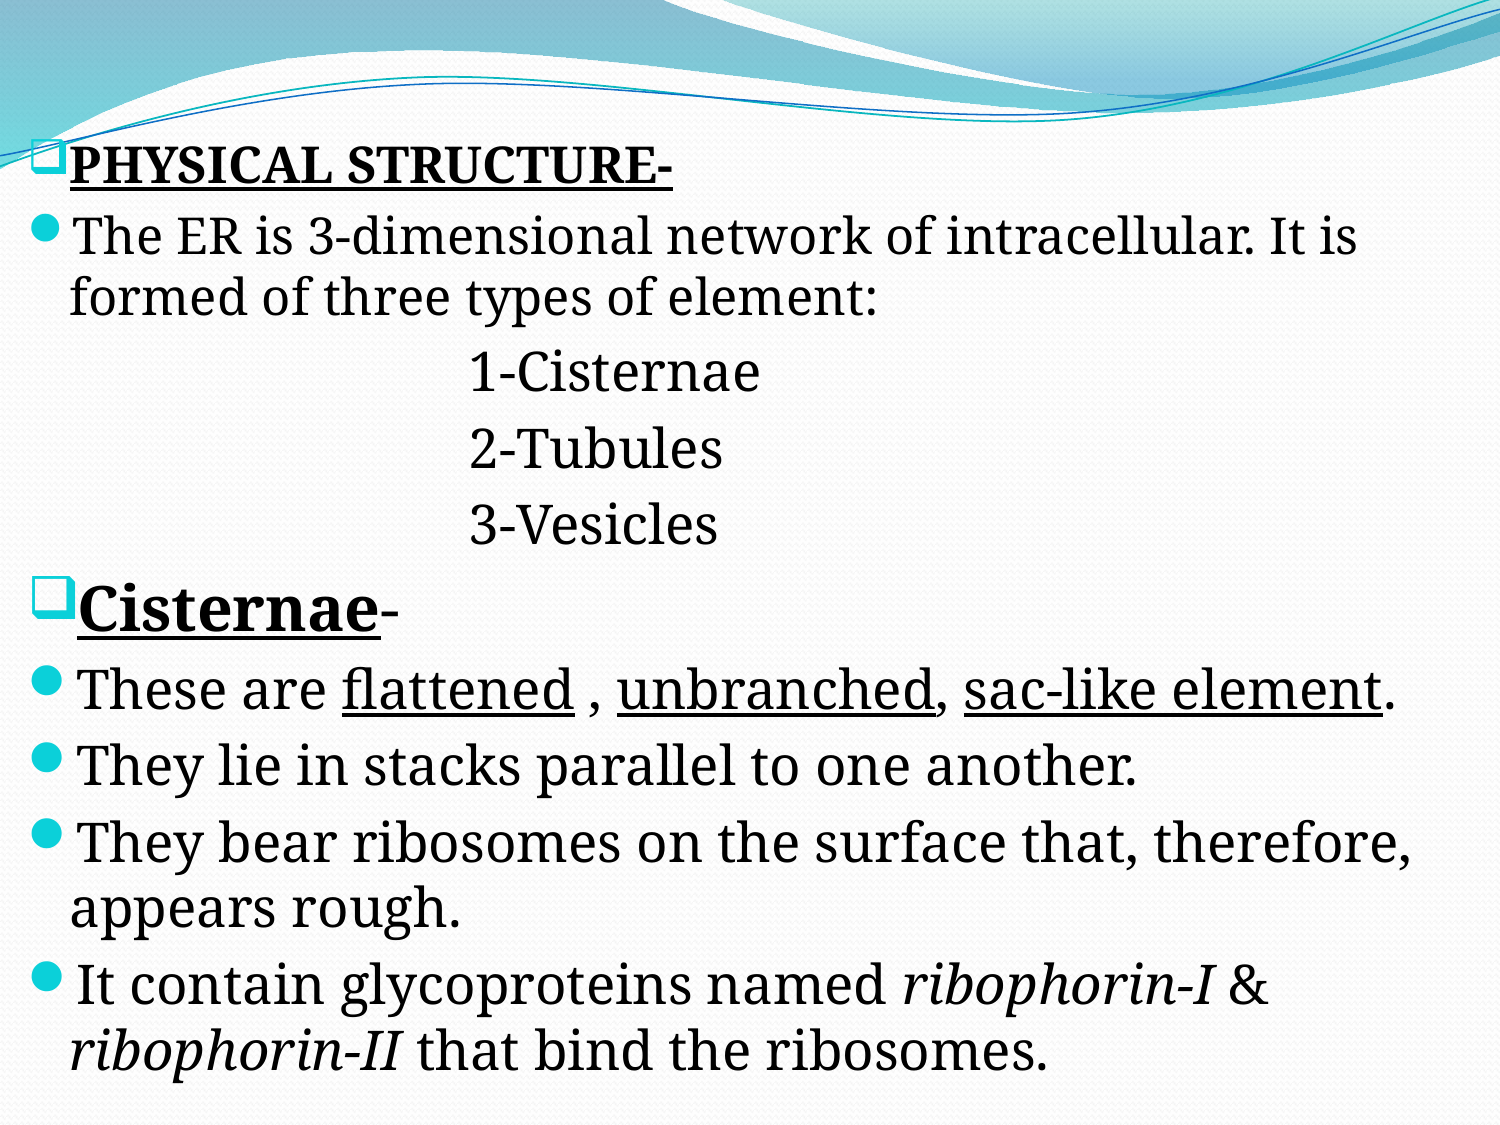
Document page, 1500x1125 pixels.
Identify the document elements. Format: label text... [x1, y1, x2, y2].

list PHYSICAL STRUCTURE- The ER is 3-dimensional network of intracellular. It is formed of three types of element: 1-Cisternae 2-Tubules 3-Vesicles Cisternae- These are flattened , unbranched, sac-like element. They lie in stacks parallel to one another. They bear ribosomes on the surface that, therefore, appears rough. It contain glycoproteins named ribophorin-I & ribophorin-II that bind the ribosomes. [12, 125, 1488, 1100]
